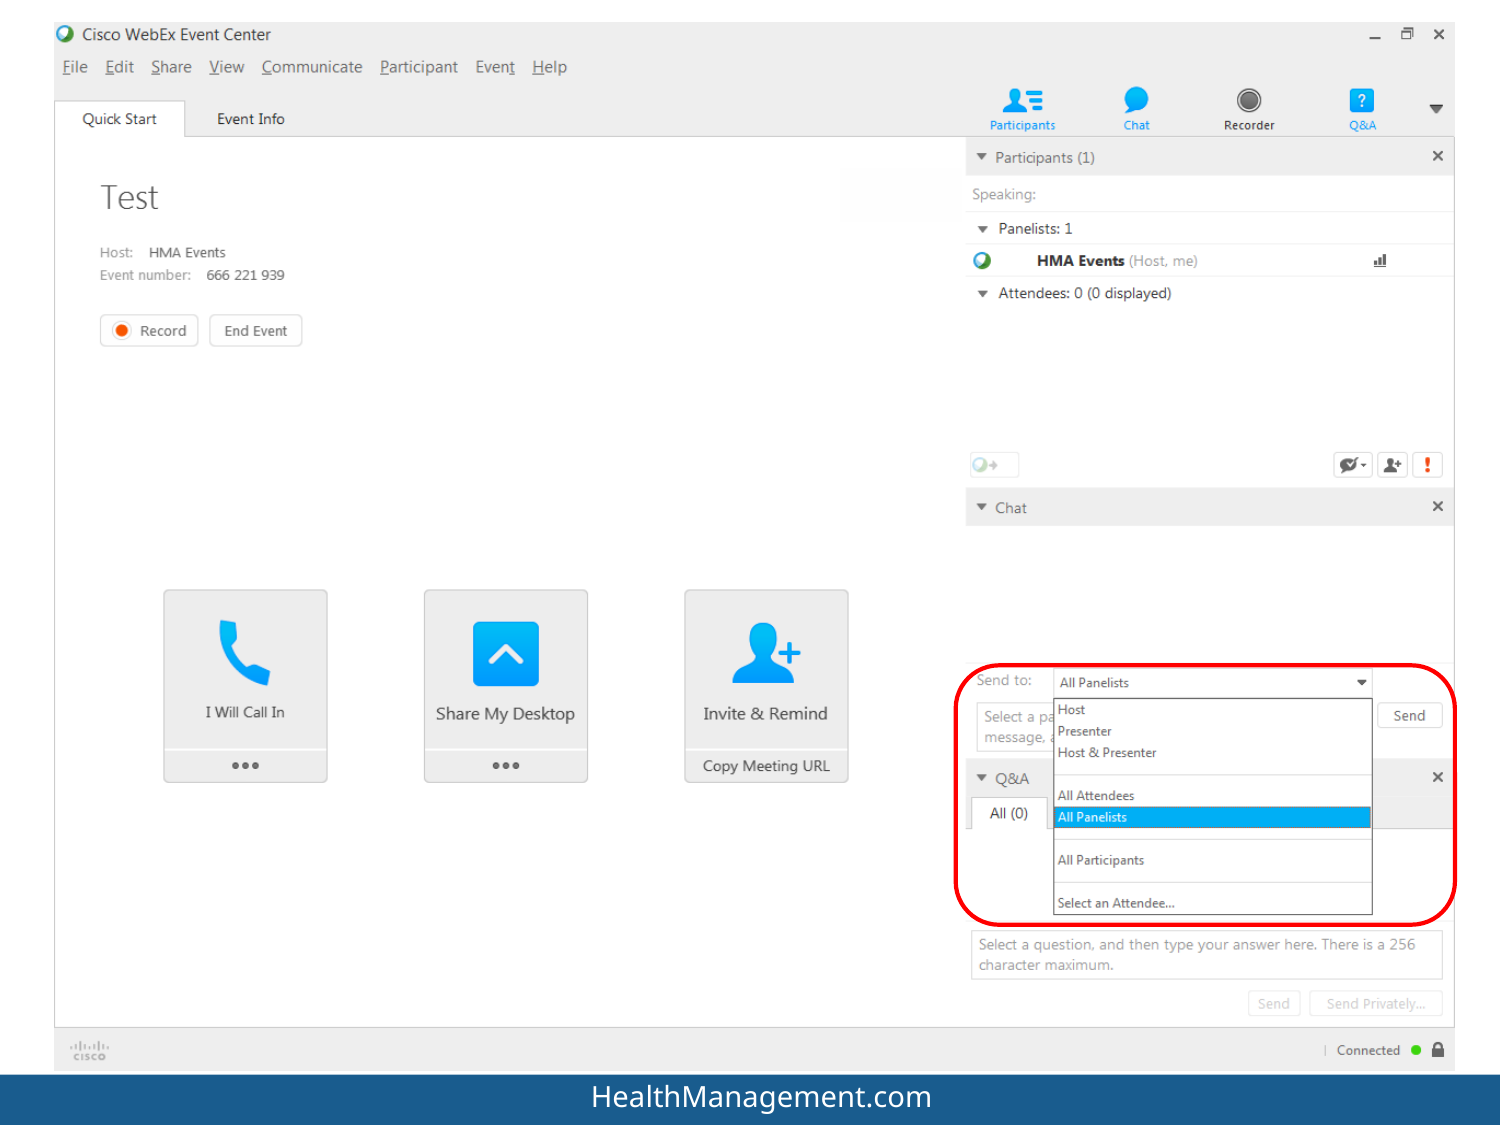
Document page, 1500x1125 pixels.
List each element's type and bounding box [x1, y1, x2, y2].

picture [54, 22, 1455, 1071]
